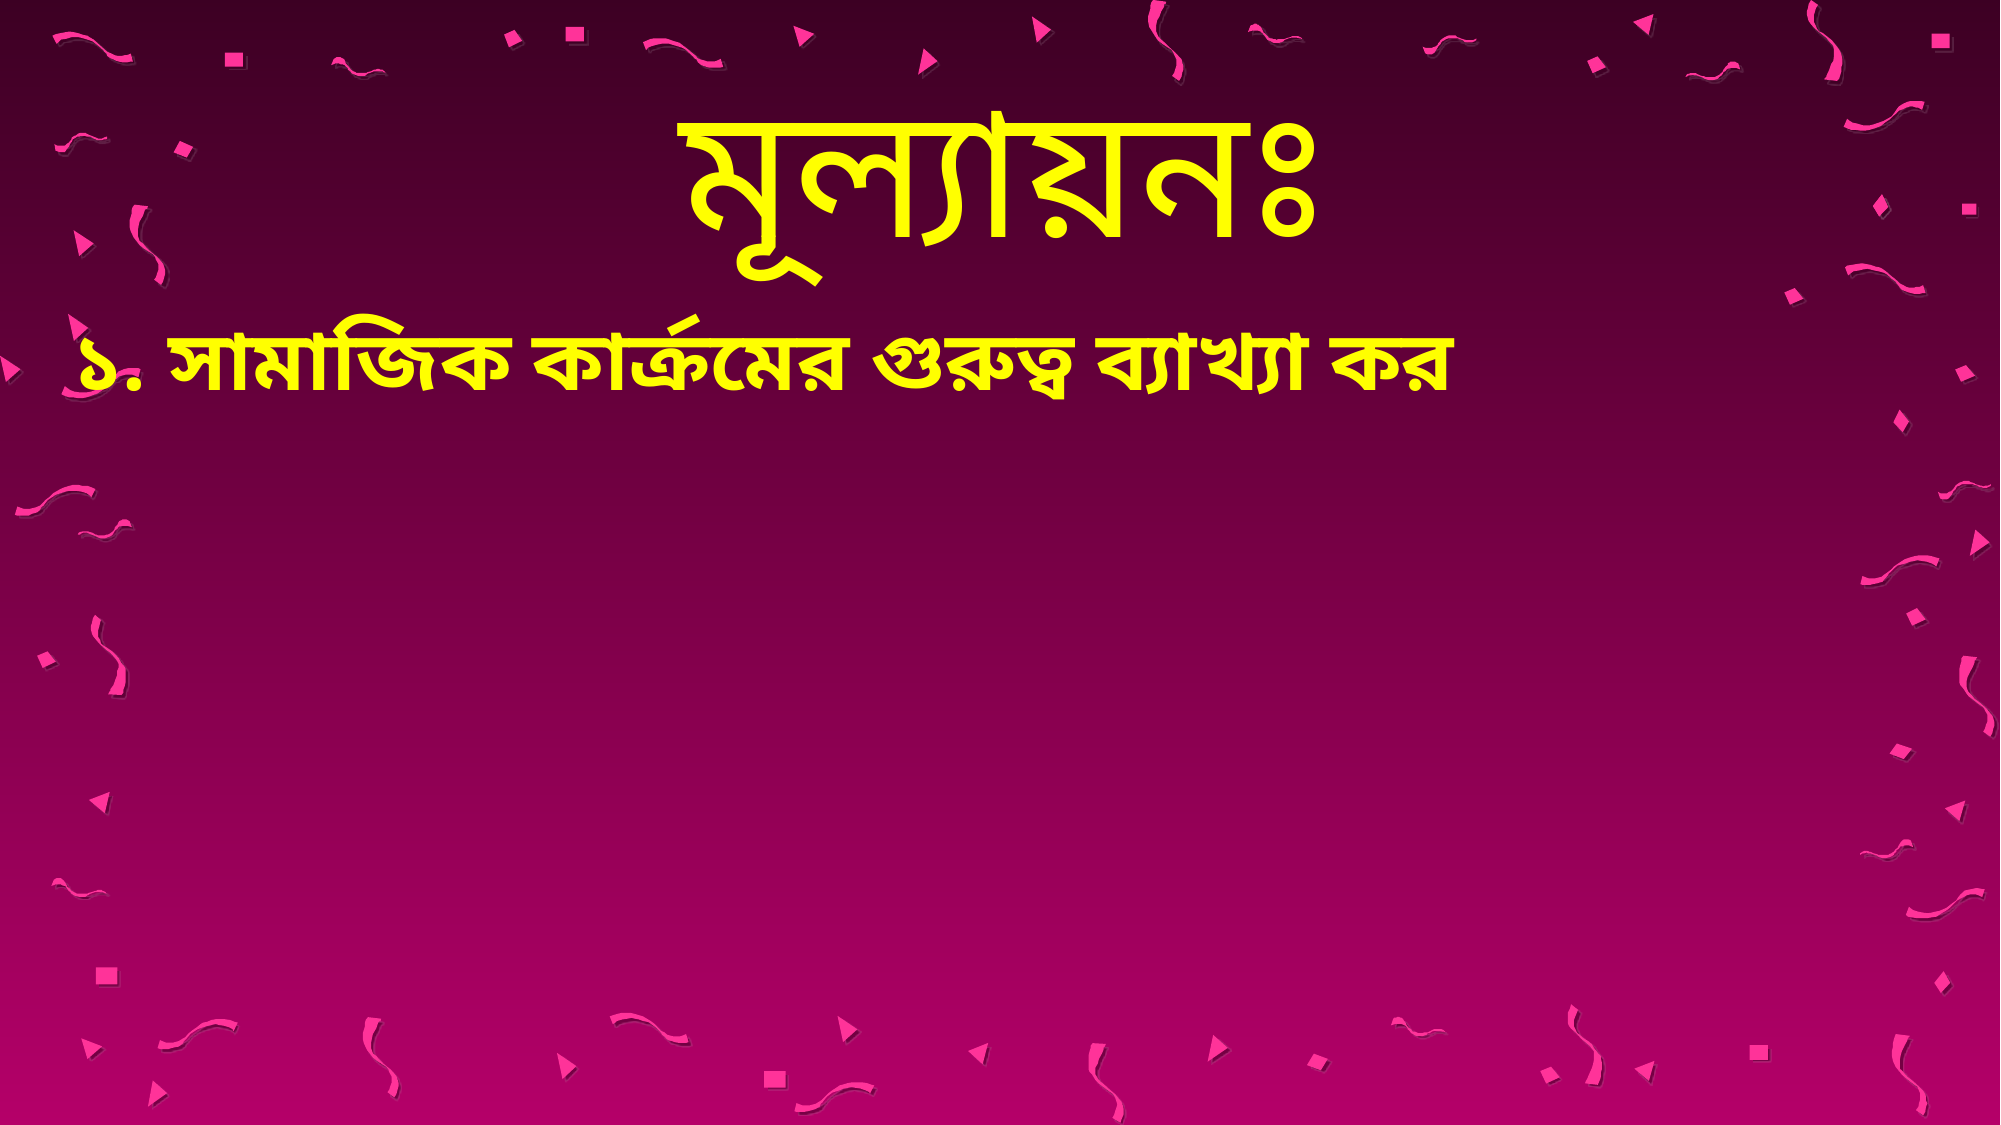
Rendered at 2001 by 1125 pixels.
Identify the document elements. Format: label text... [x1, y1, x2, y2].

list ১. সামাজিক কার্ক্রমের গুরুত্ব ব্যাখ্যা কর [12, 299, 1988, 1050]
title মূল্যায়নঃ [357, 99, 1652, 282]
